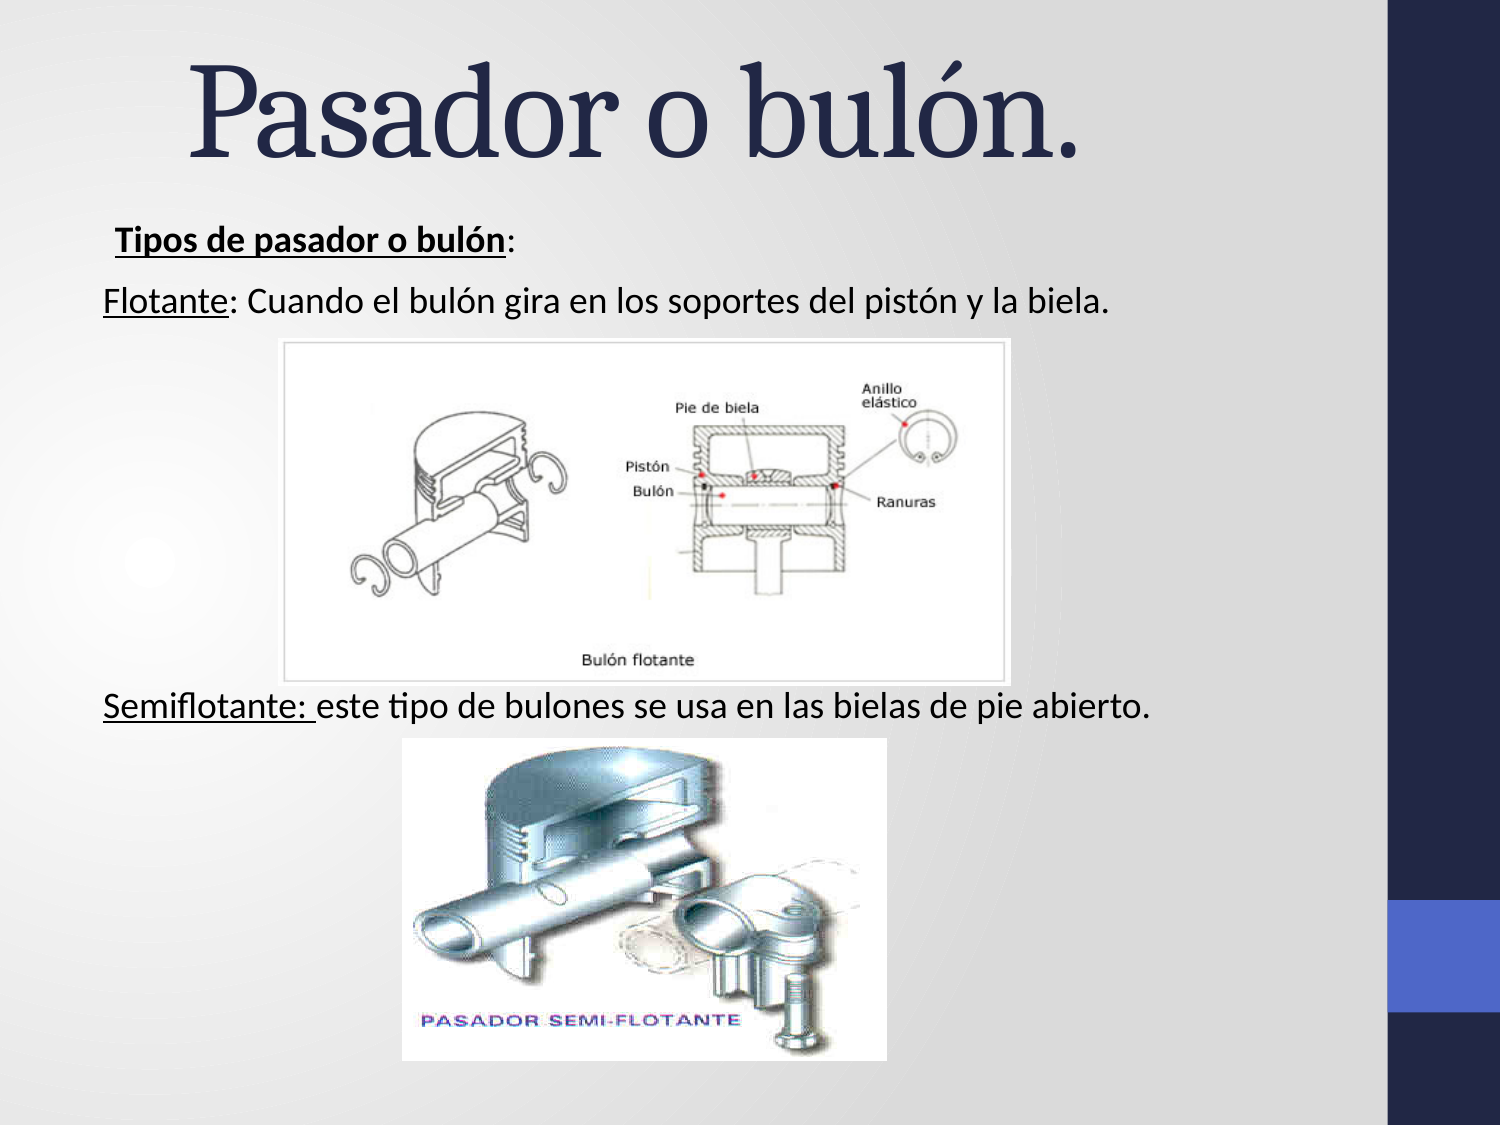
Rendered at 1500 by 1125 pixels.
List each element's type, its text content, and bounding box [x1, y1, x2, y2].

picture [402, 738, 888, 1062]
text_box Flotante: Cuando el bulón gira en los soportes del pistón y la biela. Semiflotante: este tipo de bulones se usa en las bielas de pie abierto. [88, 268, 1294, 914]
text_box Tipos de pasador o bulón: [100, 208, 1341, 268]
picture [278, 337, 1012, 687]
title Pasador o bulón. [171, 54, 1283, 193]
